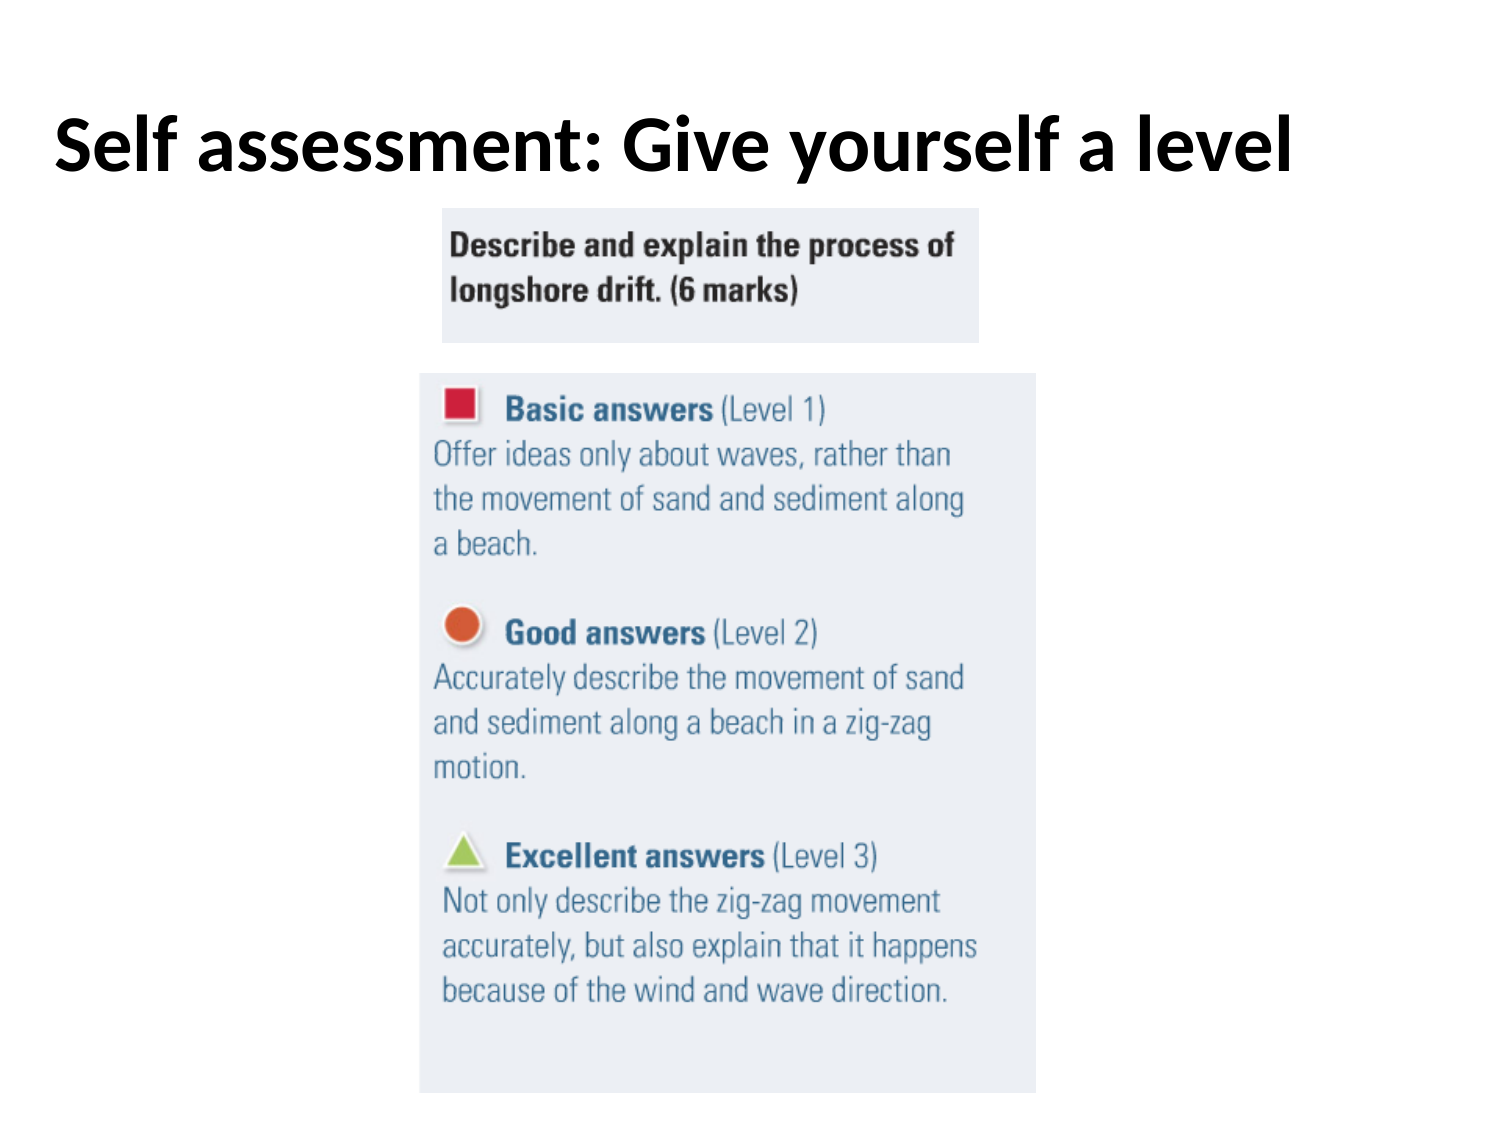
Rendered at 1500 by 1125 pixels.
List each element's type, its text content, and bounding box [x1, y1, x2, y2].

title Self assessment: Give yourself a level [0, 45, 1350, 233]
picture [442, 207, 979, 343]
picture [407, 373, 1036, 1093]
